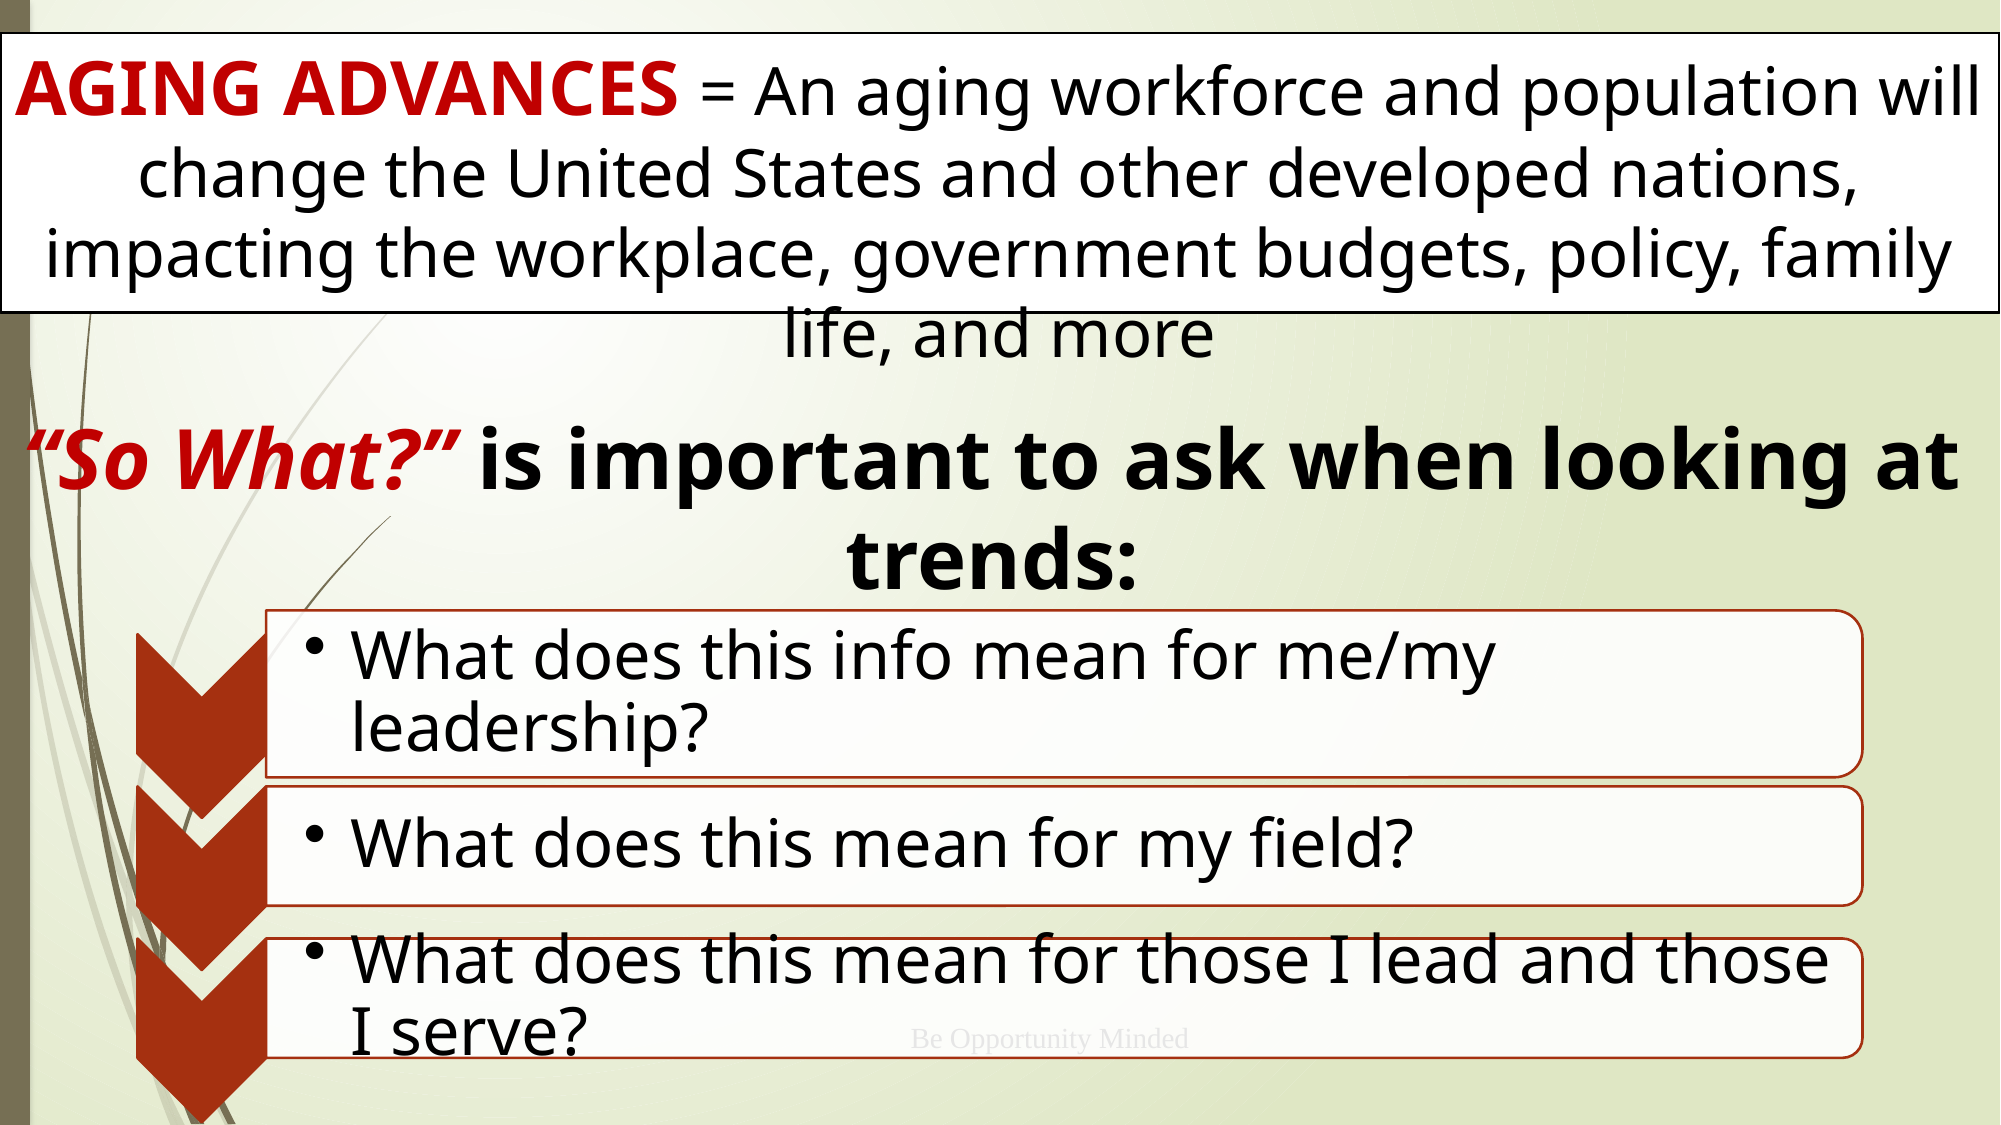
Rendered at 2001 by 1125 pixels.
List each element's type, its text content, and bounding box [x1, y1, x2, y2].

title AGING ADVANCES = An aging workforce and population will change the United States and other developed nations, impacting the workplace, government budgets, policy, family life, and more [0, 32, 2000, 314]
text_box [137, 610, 1863, 1123]
text_box “So What?” is important to ask when looking at trends: [0, 398, 2000, 614]
